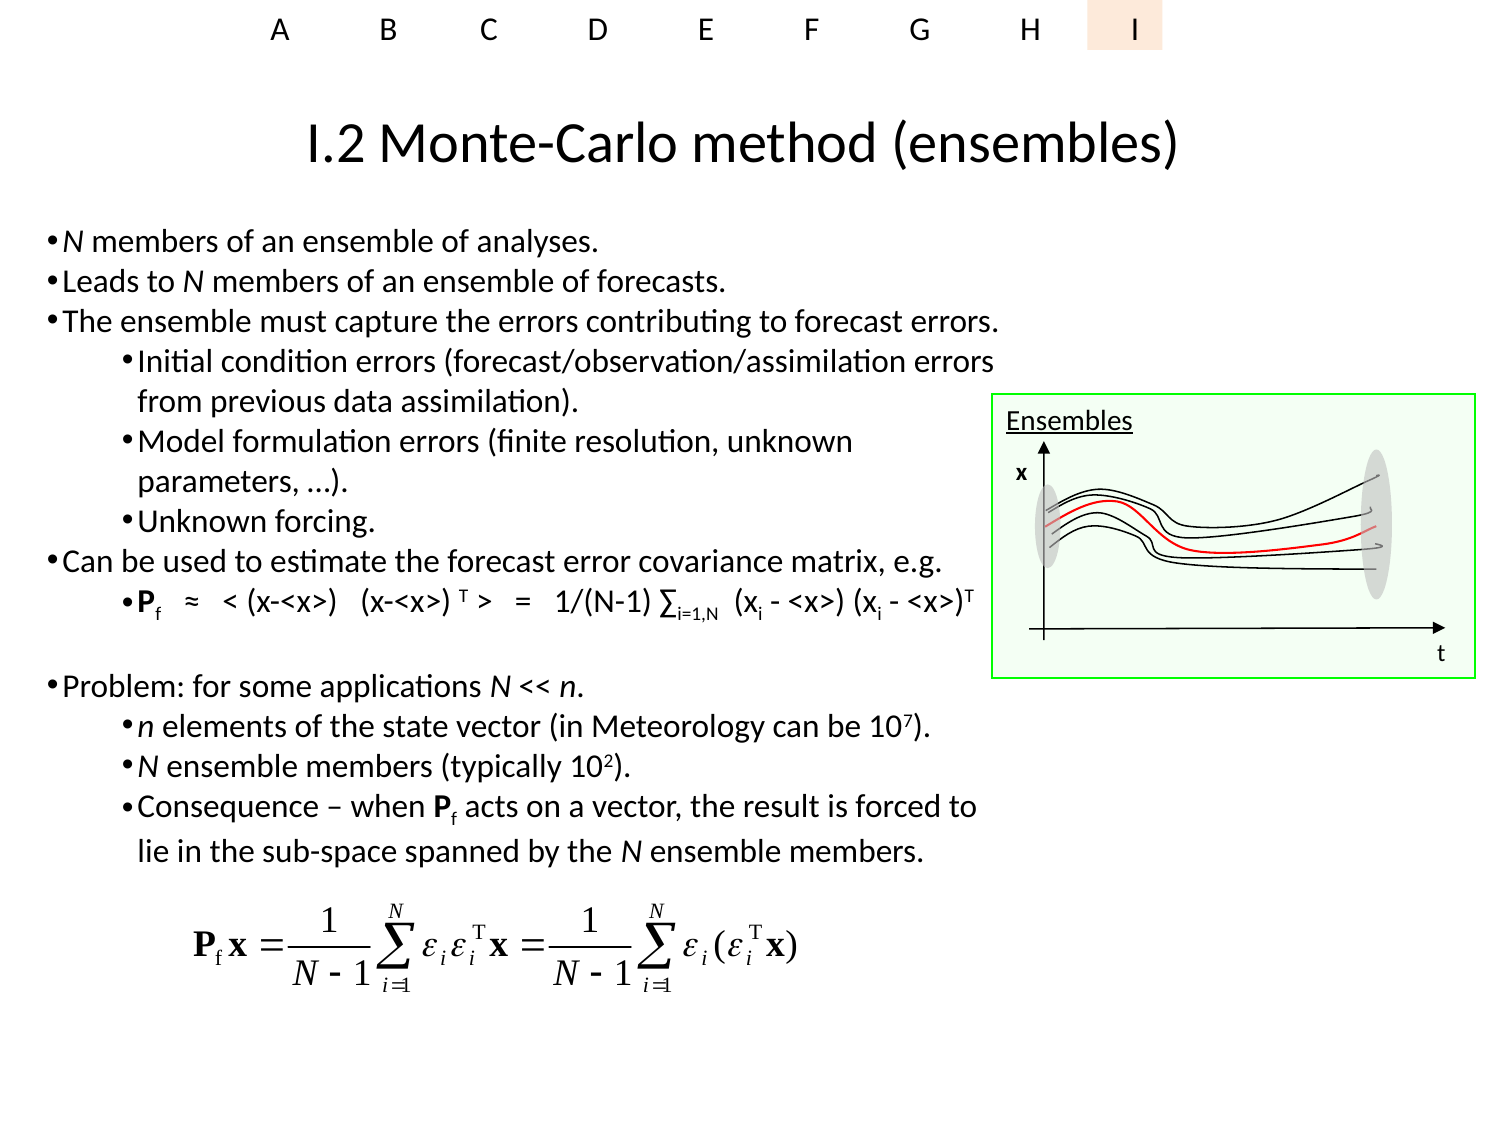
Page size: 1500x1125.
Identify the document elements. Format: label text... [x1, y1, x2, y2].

text_box A B C D E F G H I [255, 0, 1156, 55]
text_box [991, 393, 1476, 682]
text_box [1156, 0, 1164, 52]
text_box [187, 893, 804, 1001]
title I.2 Monte-Carlo method (ensembles) [75, 45, 1425, 233]
text_box N members of an ensemble of analyses. Leads to N members of an ensemble of forecasts. The ensemble must capture the errors contributing to forecast errors. Initial condition errors (forecast/observation/assimilation errors from previous data assimilation). Model formulation errors (finite resolution, unknown parameters, …). Unknown forcing. Can be used to estimate the forecast error covariance matrix, e.g. Pf ≈ < (x-<x>) (x-<x>) T > = 1/(N-1) ∑i=1,N (xi - <x>) (xi - <x>)T Problem: for some applications N << n. n elements of the state vector (in Meteorology can be 107). N ensemble members (typically 102). Consequence – when Pf acts on a vector, the result is forced to lie in the sub-space spanned by the N ensemble members. [32, 212, 1025, 877]
